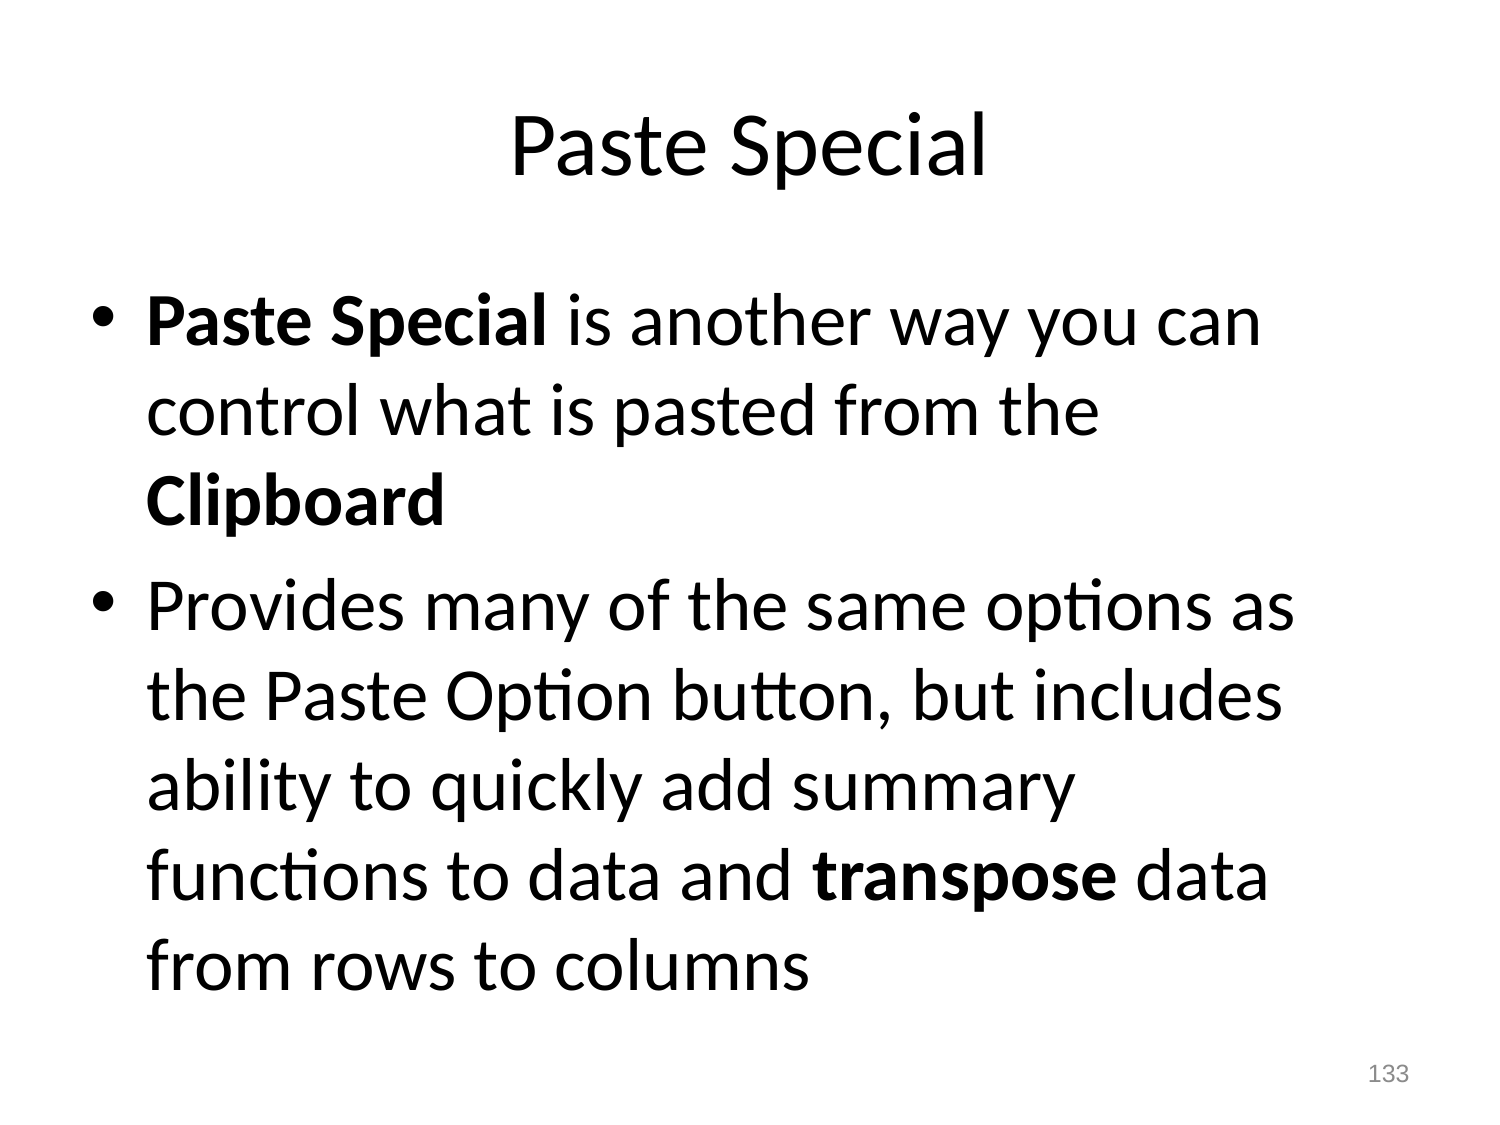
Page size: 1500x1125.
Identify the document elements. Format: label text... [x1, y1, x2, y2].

title Paste Special [75, 45, 1425, 233]
slide_number 133 [1074, 1042, 1425, 1103]
list Paste Special is another way you can control what is pasted from the Clipboard Provides many of the same options as the Paste Option button, but includes ability to quickly add summary functions to data and transpose data from rows to columns [75, 262, 1375, 1063]
